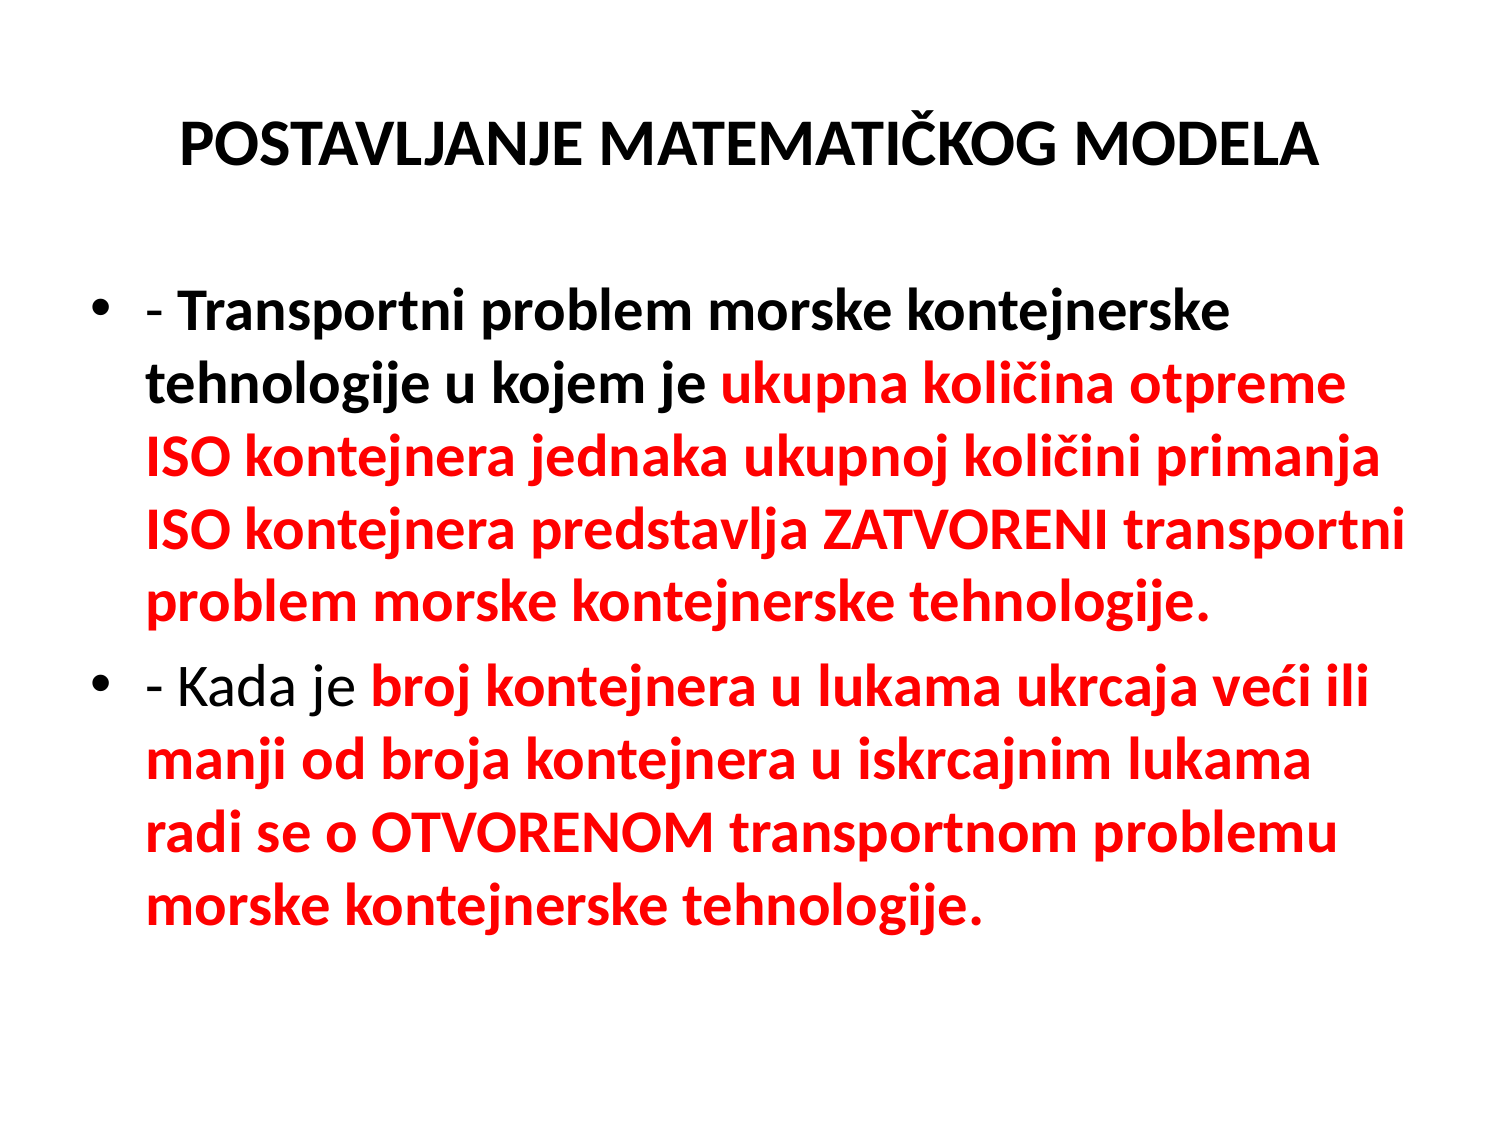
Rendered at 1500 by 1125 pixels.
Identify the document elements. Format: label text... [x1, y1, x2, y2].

list - Transportni problem morske kontejnerske tehnologije u kojem je ukupna količina otpreme ISO kontejnera jednaka ukupnoj količini primanja ISO kontejnera predstavlja ZATVORENI transportni problem morske kontejnerske tehnologije. - Kada je broj kontejnera u lukama ukrcaja veći ili manji od broja kontejnera u iskrcajnim lukama radi se o OTVORENOM transportnom problemu morske kontejnerske tehnologije. [75, 262, 1425, 1005]
title POSTAVLJANJE MATEMATIČKOG MODELA [75, 45, 1425, 233]
